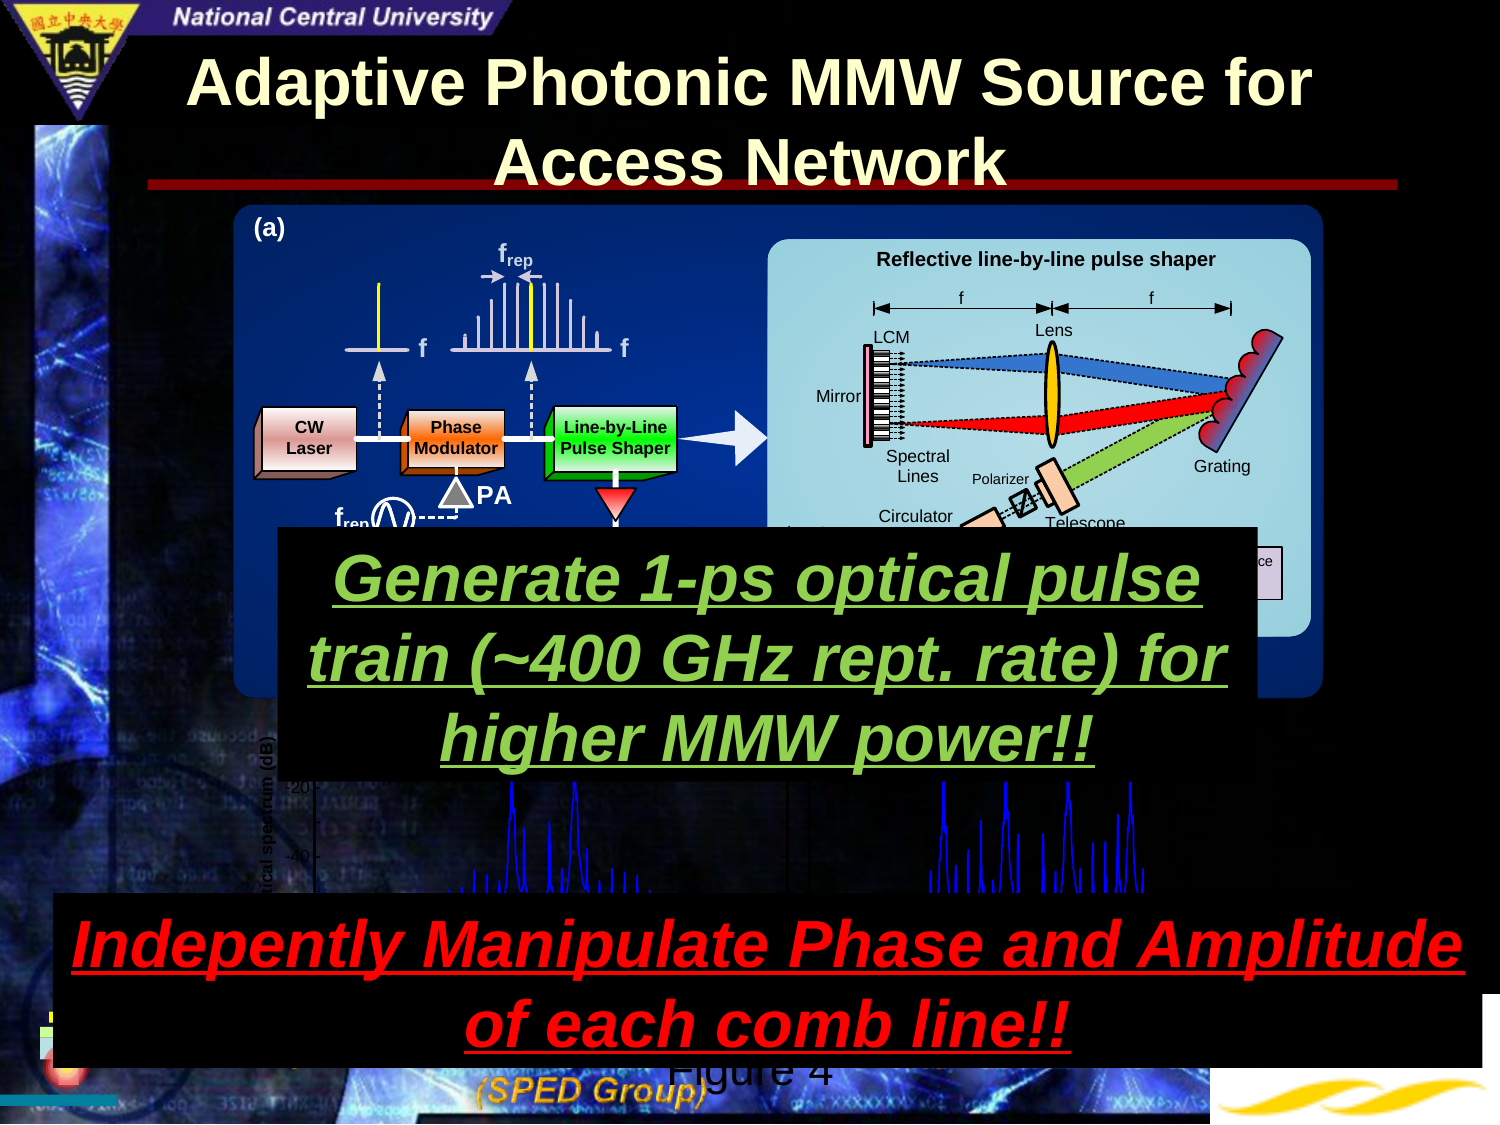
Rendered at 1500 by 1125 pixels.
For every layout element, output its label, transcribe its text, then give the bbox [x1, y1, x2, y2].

text_box Indepently Manipulate Phase and Amplitude of each comb line!! [53, 893, 224, 1068]
text_box Indepently Manipulate Phase and Amplitude of each comb line!! [1333, 893, 1483, 1068]
title Adaptive Photonic MMW Source for Access Network [75, 31, 1425, 219]
picture [0, 0, 1500, 1125]
